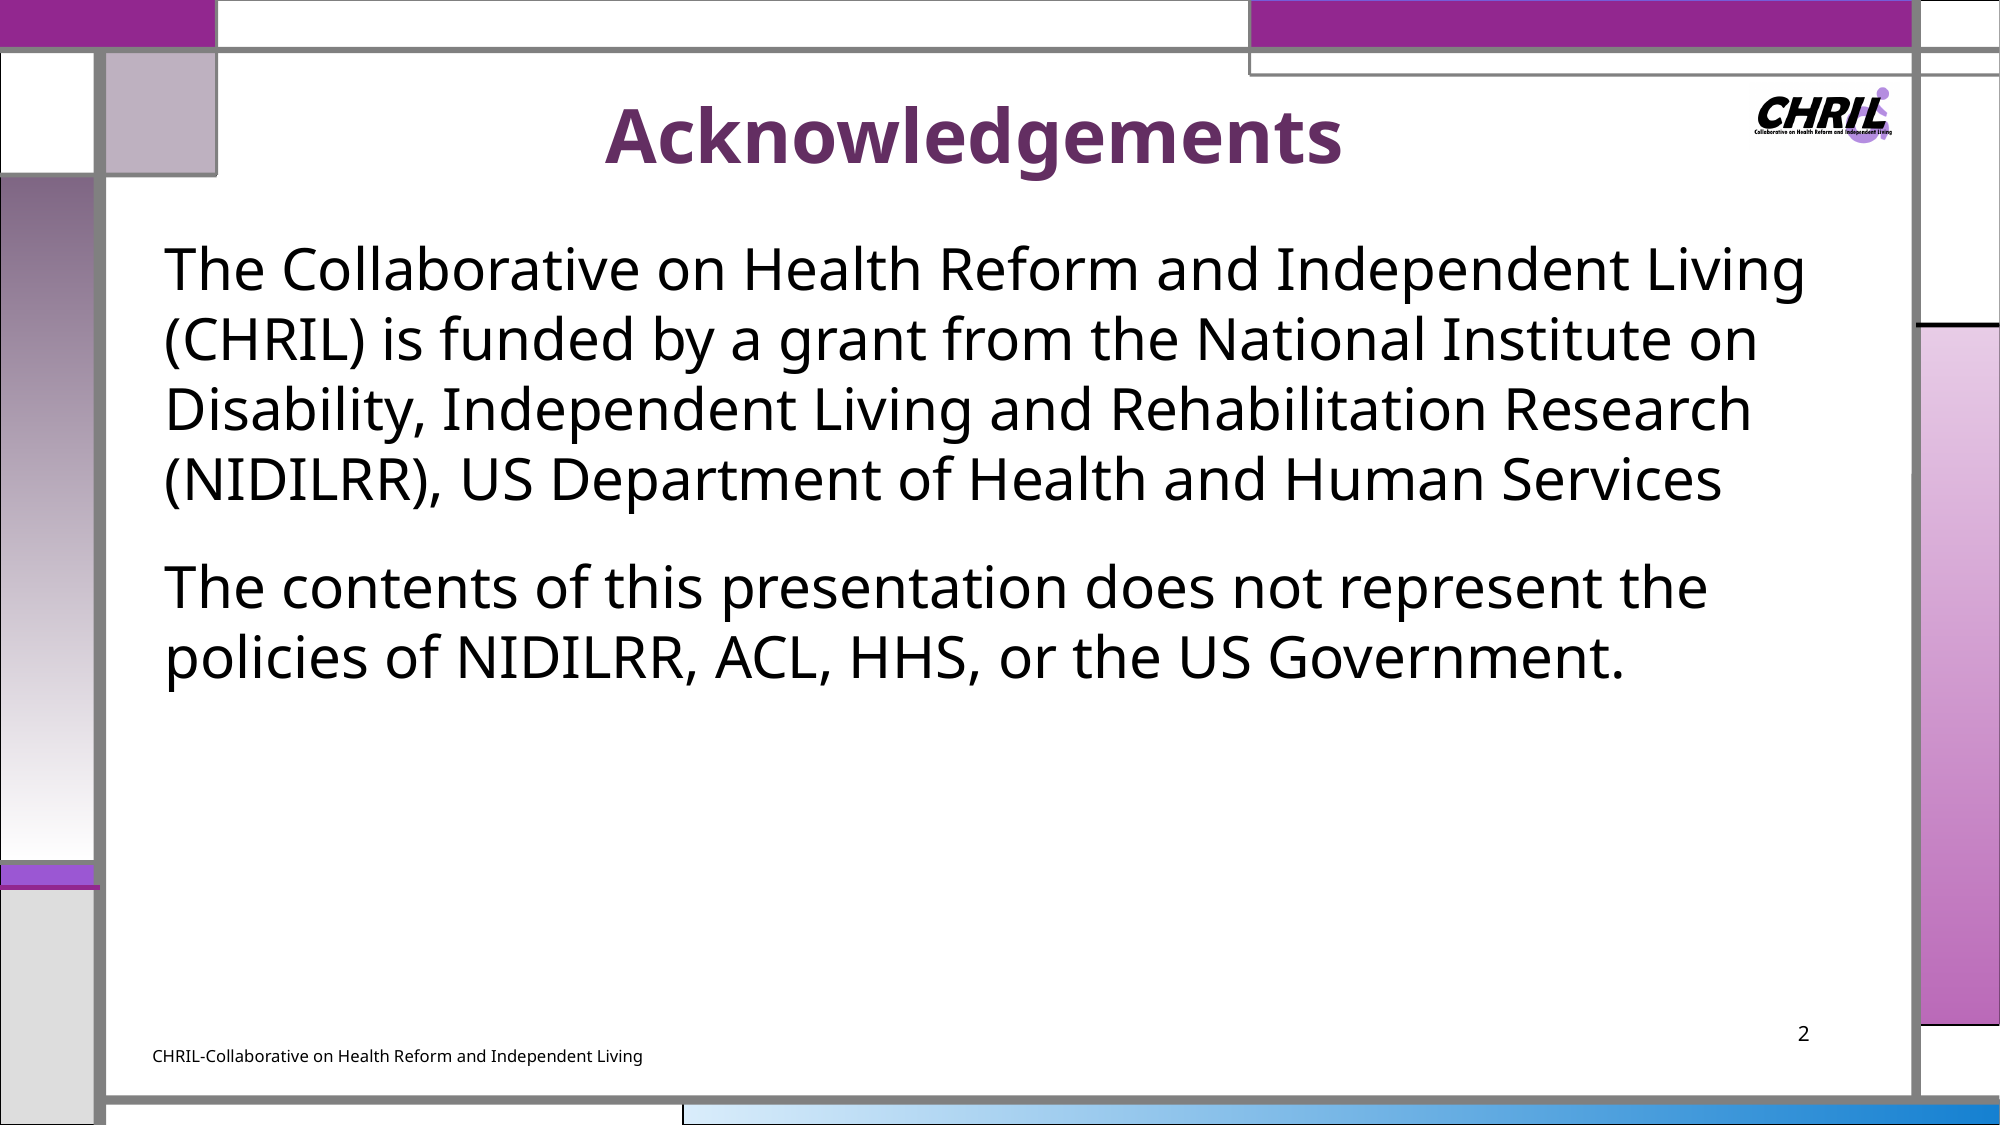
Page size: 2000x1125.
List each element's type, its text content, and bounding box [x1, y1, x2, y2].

picture [1749, 82, 1900, 150]
slide_number 2 [1662, 1012, 1825, 1058]
footer CHRIL-Collaborative on Health Reform and Independent Living [137, 1037, 713, 1075]
list The Collaborative on Health Reform and Independent Living (CHRIL) is funded by a grant from the National Institute on Disability, Independent Living and Rehabilitation Research (NIDILRR), US Department of Health and Human Services The contents of this presentation does not represent the policies of NIDILRR, ACL, HHS, or the US Government. [149, 224, 1875, 988]
title Acknowledgements [212, 75, 1738, 188]
